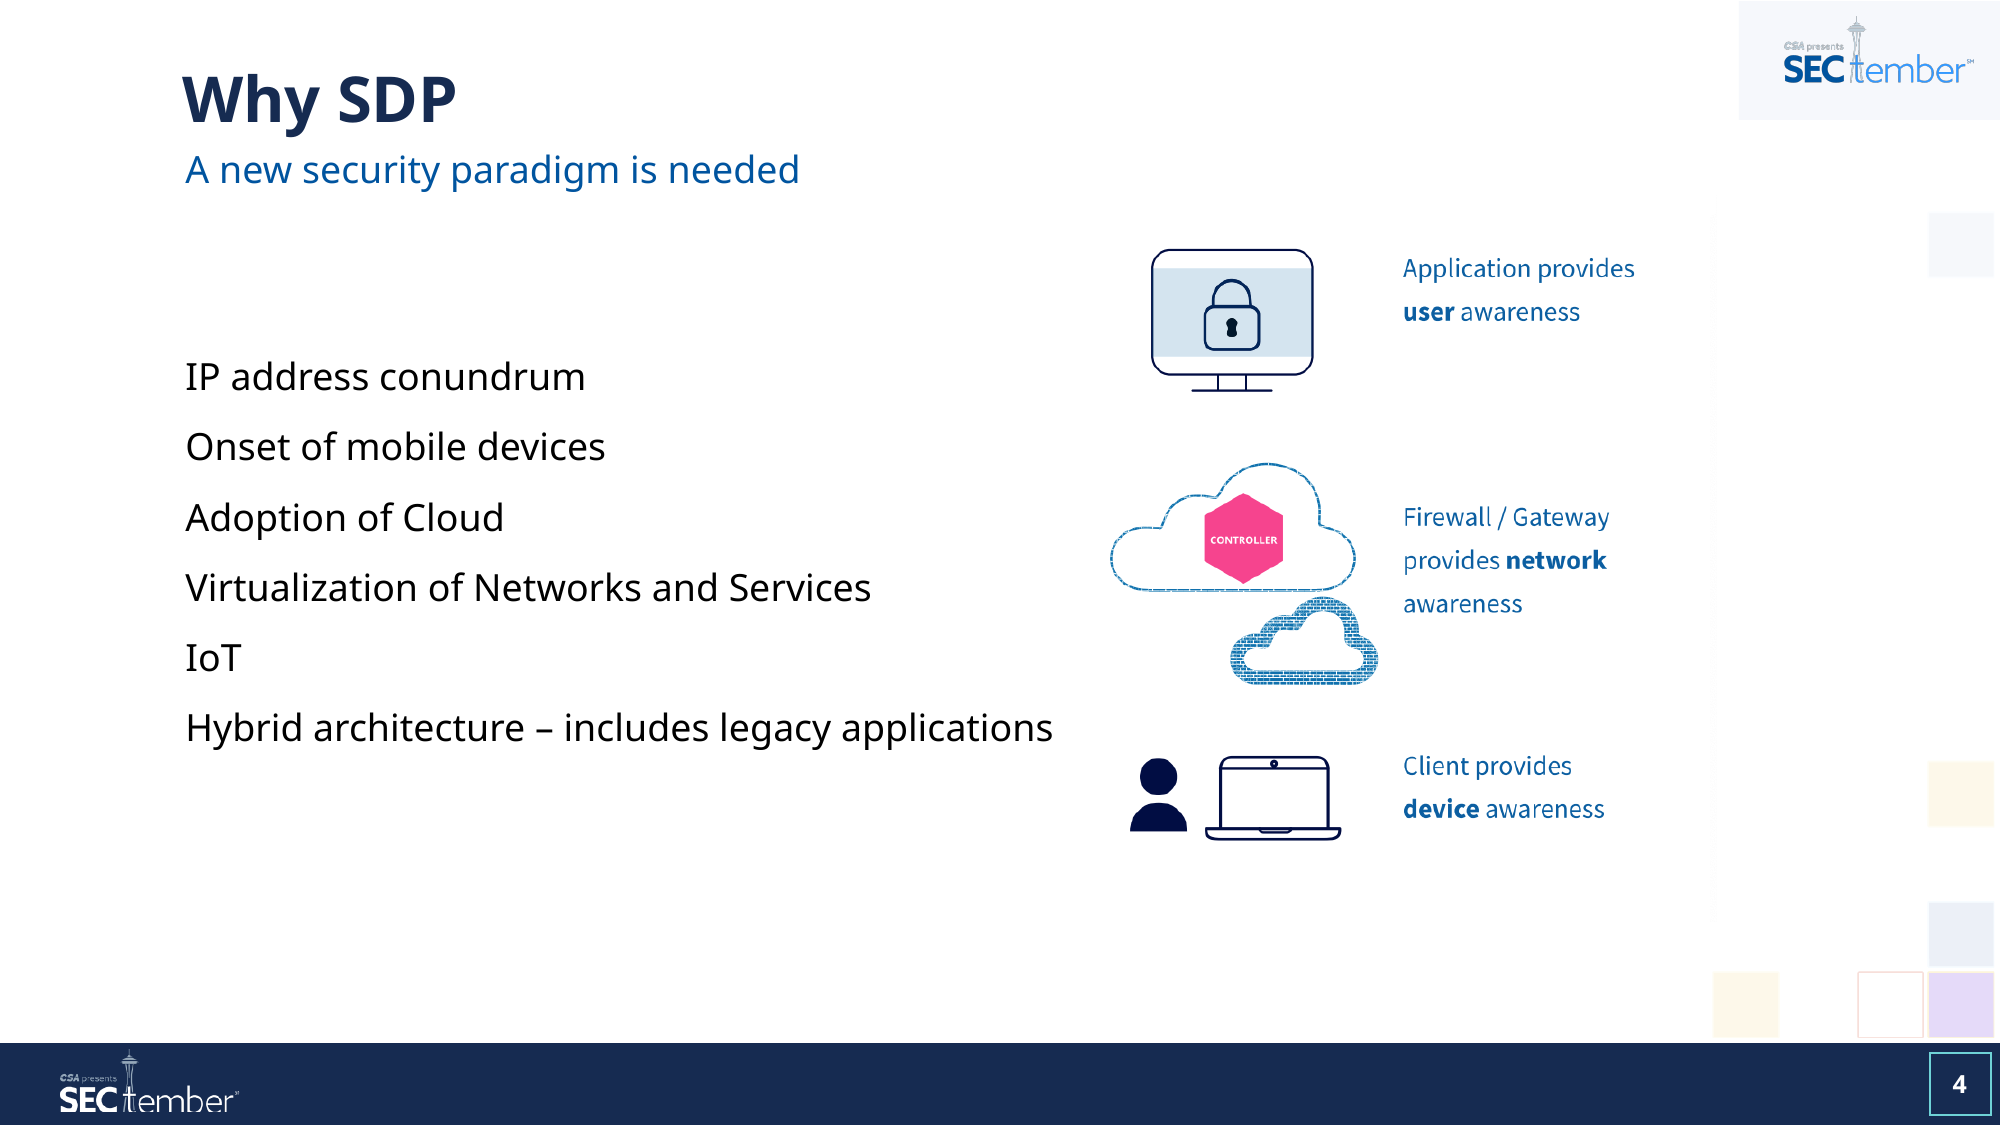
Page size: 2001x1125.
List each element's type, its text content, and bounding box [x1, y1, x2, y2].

list IP address conundrum Onset of mobile devices Adoption of Cloud Virtualization of Networks and Services IoT Hybrid architecture – includes legacy applications [170, 340, 1337, 964]
picture [1059, 143, 1995, 1038]
title Why SDP [167, 59, 1939, 144]
picture [1784, 16, 1974, 83]
text_box A new security paradigm is needed [170, 134, 1942, 220]
